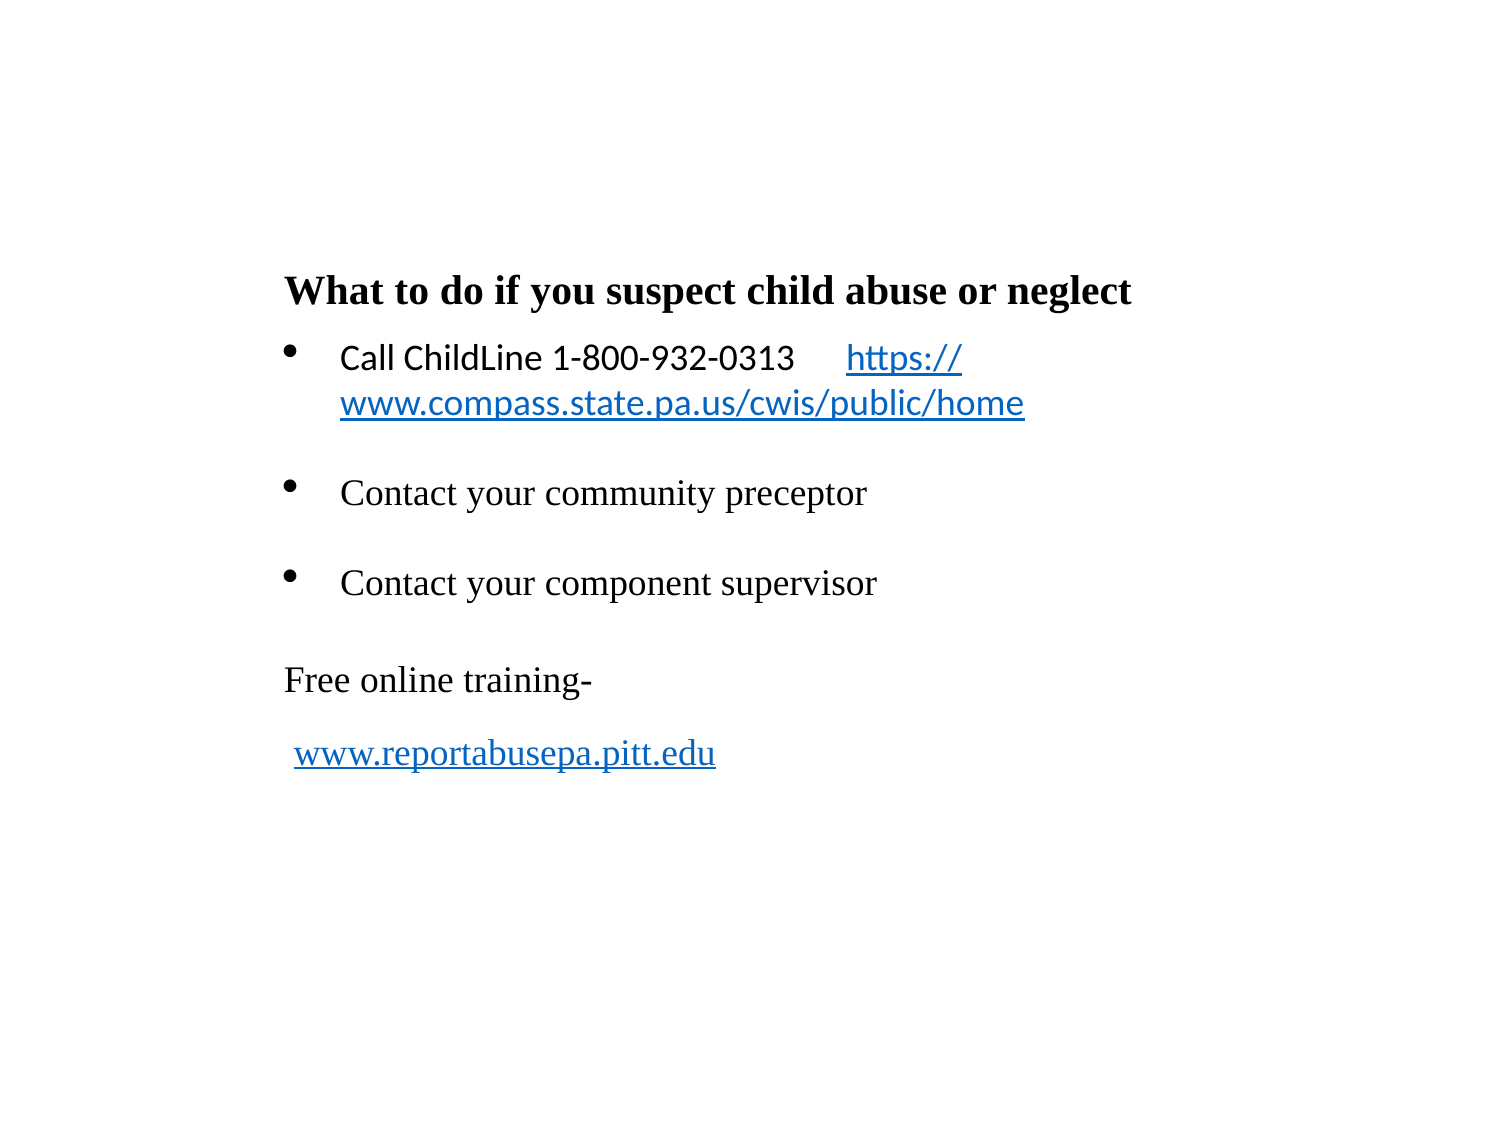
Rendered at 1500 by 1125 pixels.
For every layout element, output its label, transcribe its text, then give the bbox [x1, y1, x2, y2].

text_box What to do if you suspect child abuse or neglect Call ChildLine 1-800-932-0313 https://www.compass.state.pa.us/cwis/public/home Contact your community preceptor Contact your component supervisor Free online training- www.reportabusepa.pitt.edu [269, 247, 1373, 780]
